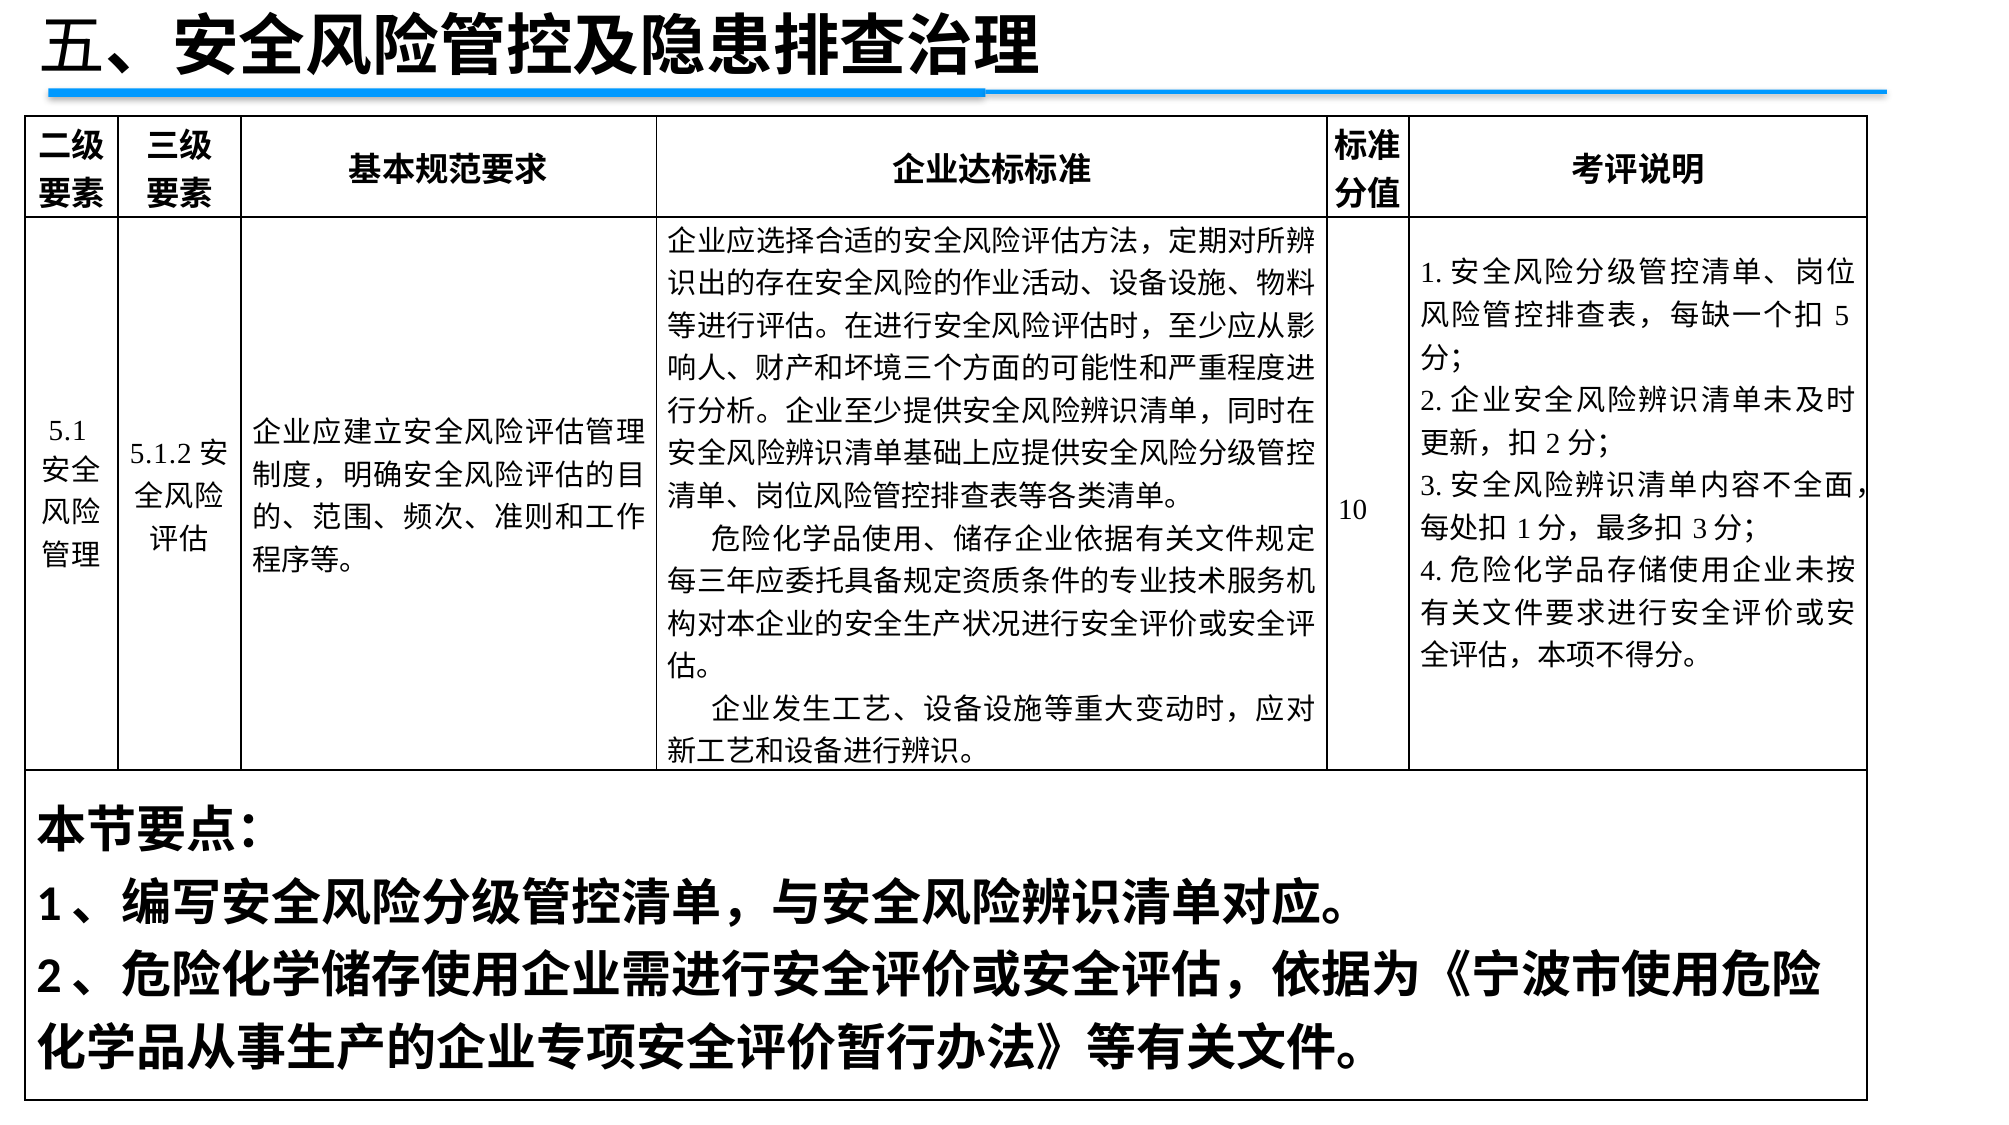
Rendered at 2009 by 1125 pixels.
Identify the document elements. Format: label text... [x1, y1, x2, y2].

text_box 五、安全风险管控及隐患排查治理 [3, 0, 1075, 90]
table_cell 10 [1328, 218, 1408, 769]
table_cell 企业应建立安全风险评估管理制度，明确安全风险评估的目的、范围、频次、准则和工作程序等。 [242, 218, 656, 769]
text_box [29, 35, 1906, 148]
table_header 三级 要素 [119, 117, 240, 216]
table_cell 5.1.2安全风险评估 [119, 218, 240, 769]
table_cell 5.1安全风险管理 [26, 218, 117, 769]
table_cell 企业应选择合适的安全风险评估方法，定期对所辨识出的存在安全风险的作业活动、设备设施、物料等进行评估。在进行安全风险评估时，至少应从影响人、财产和坏境三个方面的可能性和严重程度进行分析。企业至少提供安全风险辨识清单，同时在安全风险辨识清单基础上应提供安全风险分级管控清单、岗位风险管控排查表等各类清单。 危险化学品使用、储存企业依据有关文件规定每三年应委托具备规定资质条件的专业技术服务机构对本企业的安全生产状况进行安全评价或安全评估。 企业发生工艺、设备设施等重大变动时，应对新工艺和设备进行辨识。 [657, 218, 1326, 769]
table_cell 1.安全风险分级管控清单、岗位风险管控排查表，每缺一个扣5分； 2.企业安全风险辨识清单未及时更新，扣2分； 3.安全风险辨识清单内容不全面，每处扣1分，最多扣3分； 4.危险化学品存储使用企业未按有关文件要求进行安全评价或安全评估，本项不得分。 [1410, 218, 1866, 769]
table_header 企业达标标准 [657, 117, 1326, 216]
table_header 基本规范要求 [242, 117, 656, 216]
table_header 标准 分值 [1328, 117, 1408, 216]
table_header 考评说明 [1410, 117, 1866, 216]
table_cell 本节要点： 1、编写安全风险分级管控清单，与安全风险辨识清单对应。 2、危险化学储存使用企业需进行安全评价或安全评估，依据为《宁波市使用危险化学品从事生产的企业专项安全评价暂行办法》等有关文件。 [26, 771, 1866, 1099]
table_header 二级 要素 [26, 117, 117, 216]
